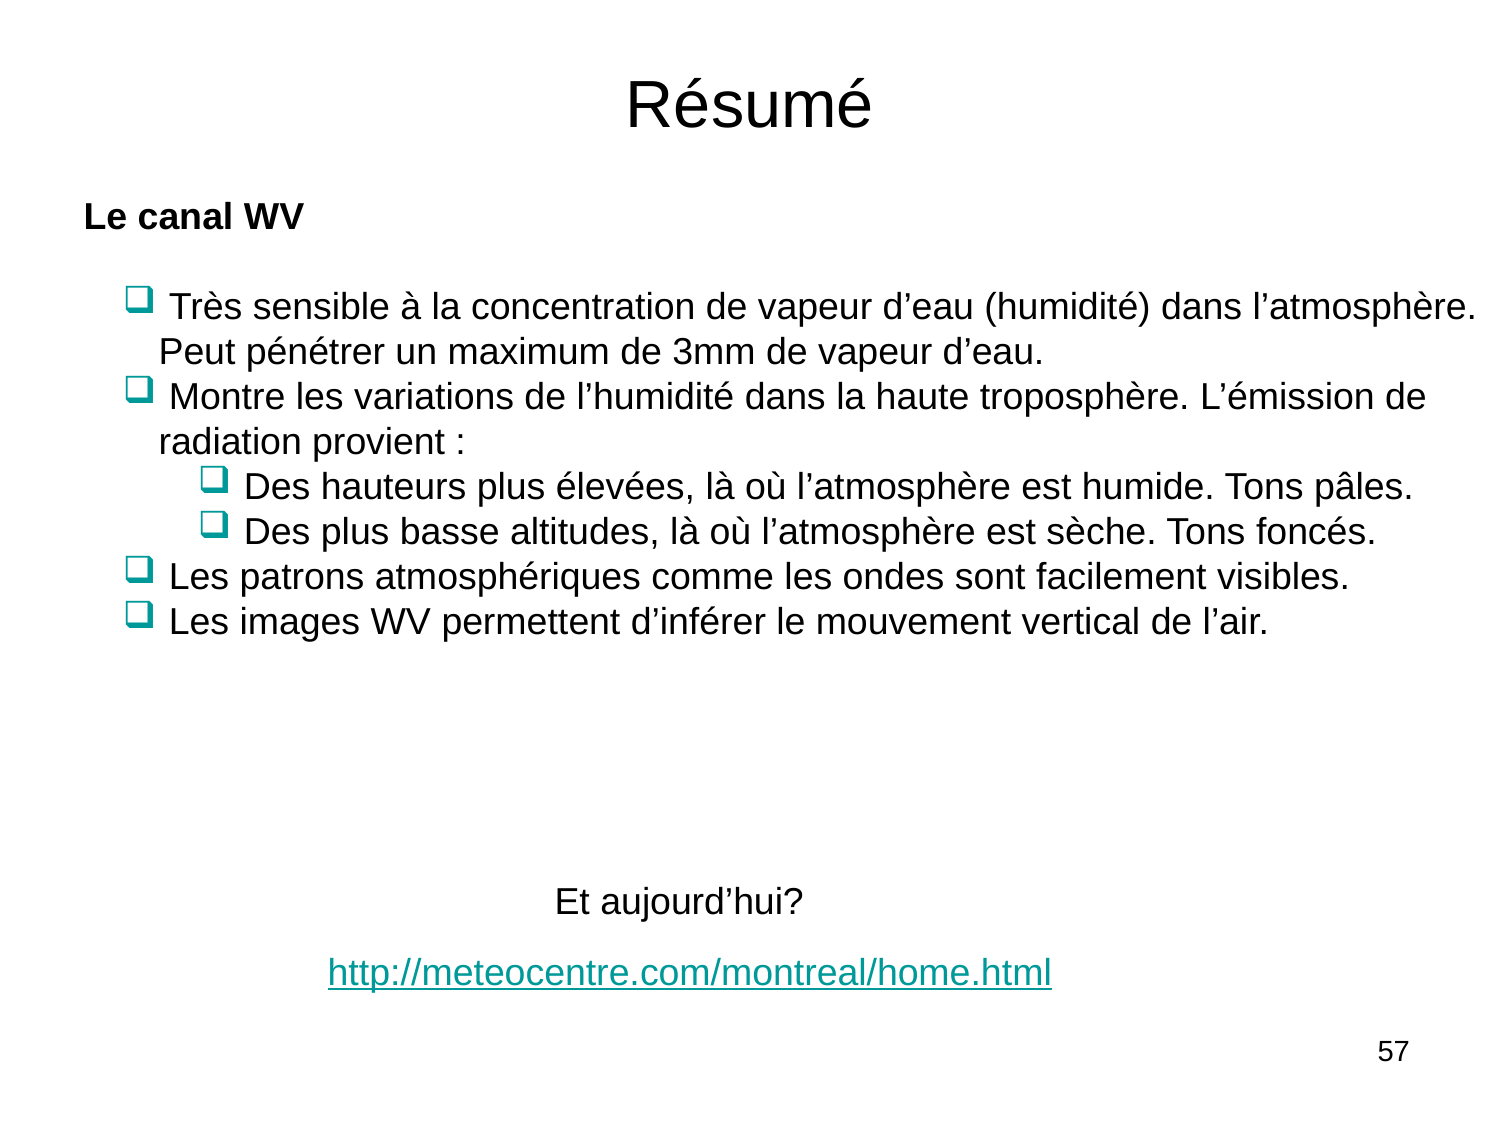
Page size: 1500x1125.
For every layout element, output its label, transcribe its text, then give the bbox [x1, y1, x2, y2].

slide_number 57 [1074, 1024, 1425, 1103]
text_box http://meteocentre.com/montreal/home.html [312, 940, 1176, 1046]
title Résumé [75, 7, 1425, 184]
text_box Et aujourd’hui? [539, 869, 819, 930]
text_box Le canal WV Très sensible à la concentration de vapeur d’eau (humidité) dans l’atmosphère. Peut pénétrer un maximum de 3mm de vapeur d’eau. Montre les variations de l’humidité dans la haute troposphère. L’émission de radiation provient : Des hauteurs plus élevées, là où l’atmosphère est humide. Tons pâles. Des plus basse altitudes, là où l’atmosphère est sèche. Tons foncés. Les patrons atmosphériques comme les ondes sont facilement visibles. Les images WV permettent d’inférer le mouvement vertical de l’air. [68, 184, 1500, 695]
